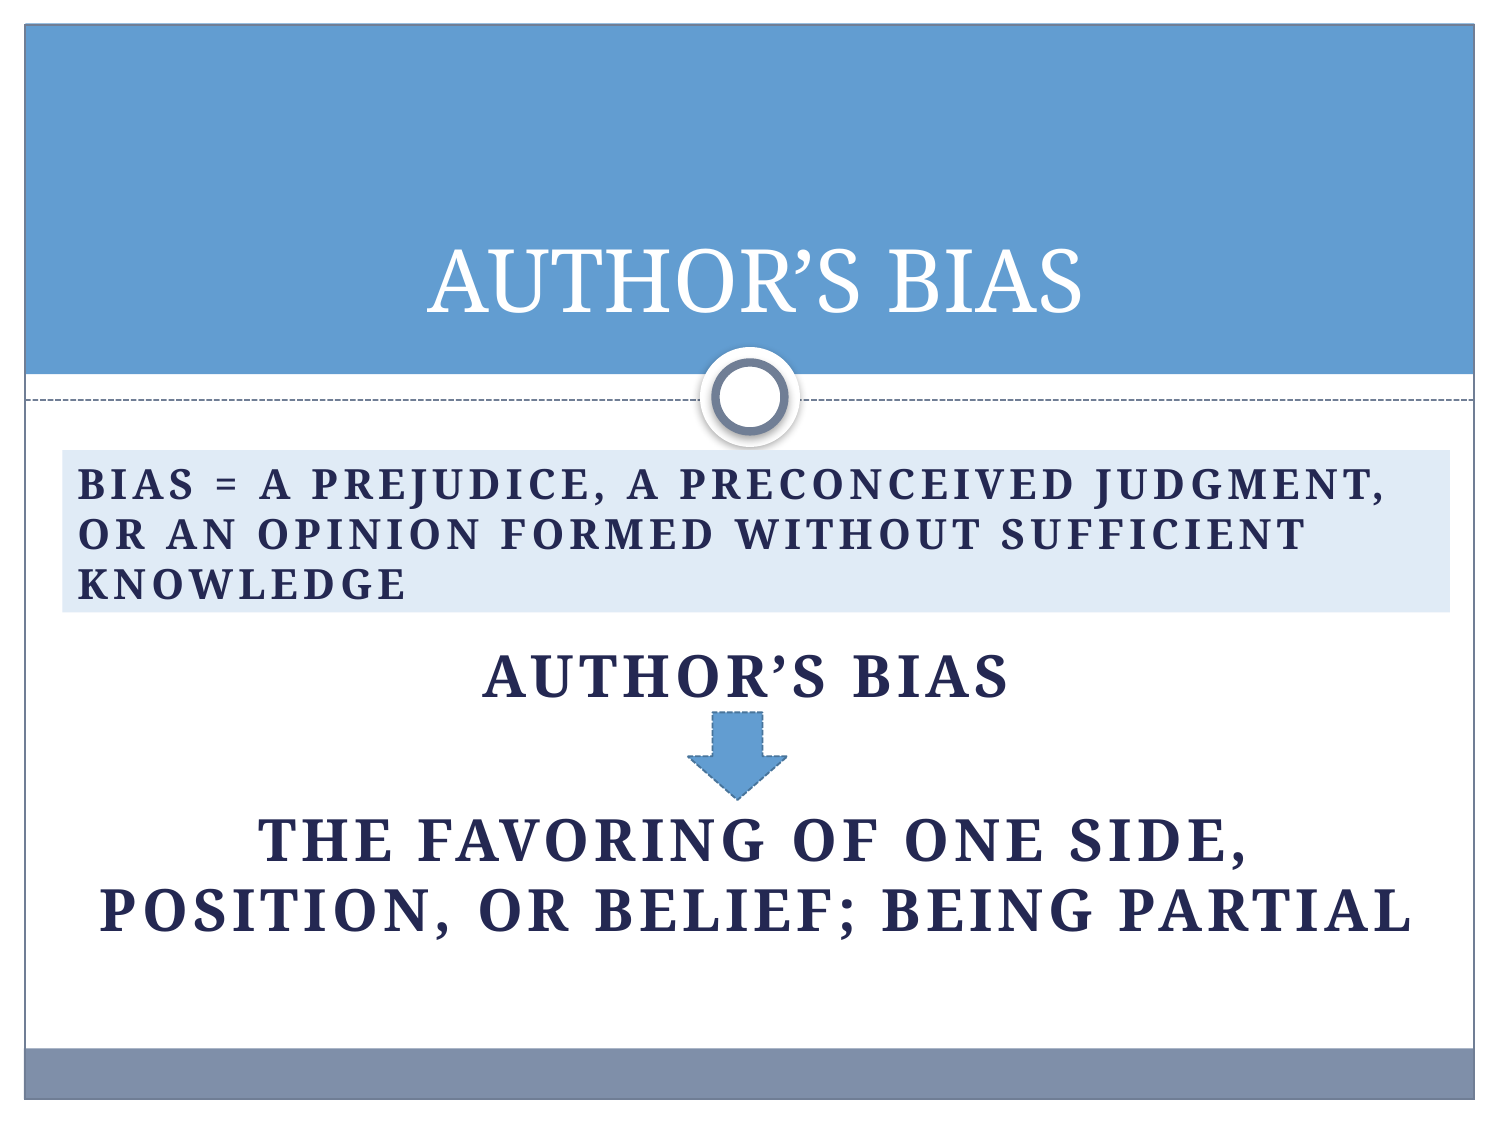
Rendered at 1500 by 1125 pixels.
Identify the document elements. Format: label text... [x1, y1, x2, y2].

title AUTHOR’S BIAS [118, 87, 1394, 338]
text_box [686, 711, 788, 801]
list BIAS = a prejudice, A preconceived judgment, or an opinion formed without sufficient knowledge AUTHOR’s BIAS the favoring of one side, position, or belief; being partial [62, 450, 1450, 613]
